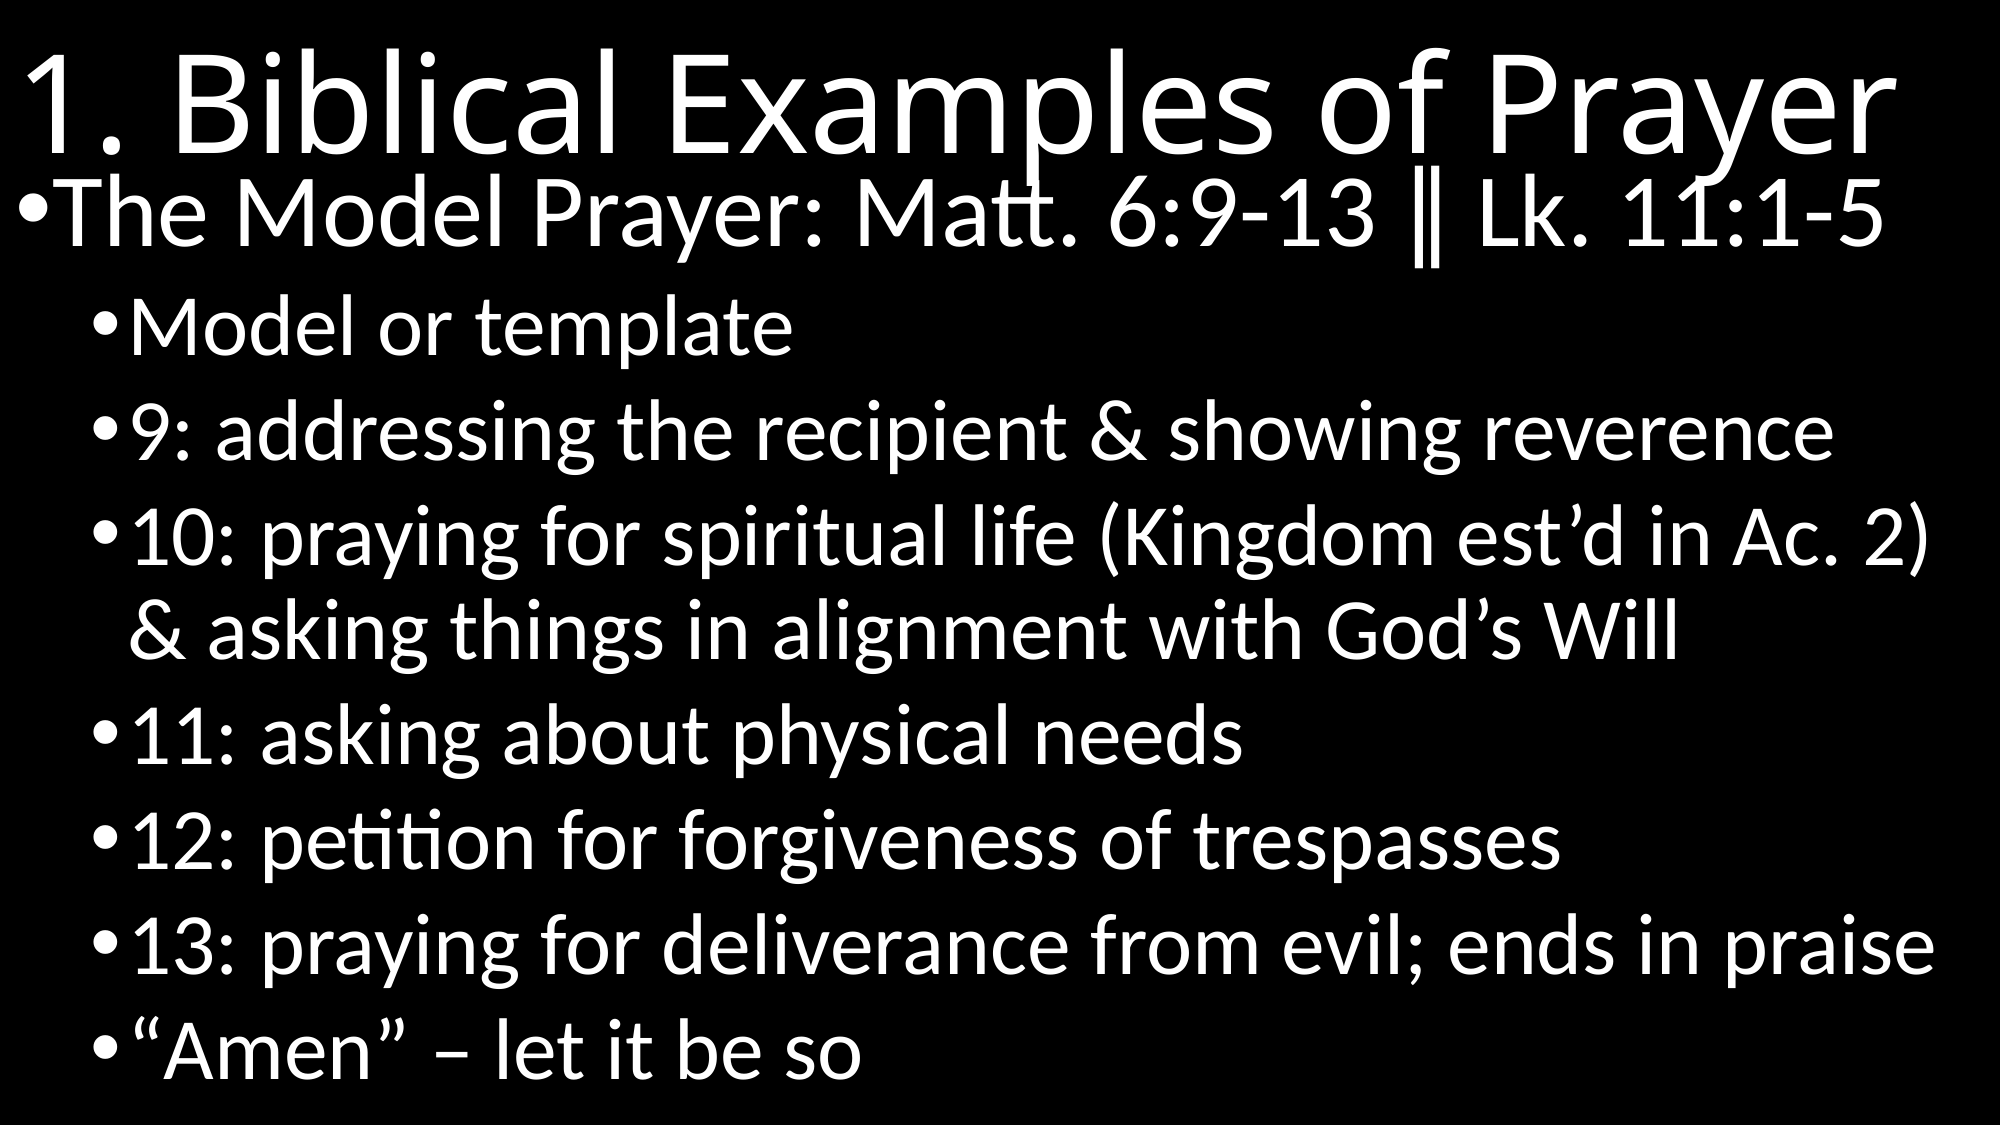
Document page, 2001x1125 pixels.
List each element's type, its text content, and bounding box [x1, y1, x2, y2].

title 1. Biblical Examples of Prayer [0, 0, 2000, 149]
list The Model Prayer: Matt. 6:9-13 ∥ Lk. 11:1-5 Model or template 9: addressing the recipient & showing reverence 10: praying for spiritual life (Kingdom est’d in Ac. 2) & asking things in alignment with God’s Will 11: asking about physical needs 12: petition for forgiveness of trespasses 13: praying for deliverance from evil; ends in praise “Amen” – let it be so [0, 149, 2000, 1125]
